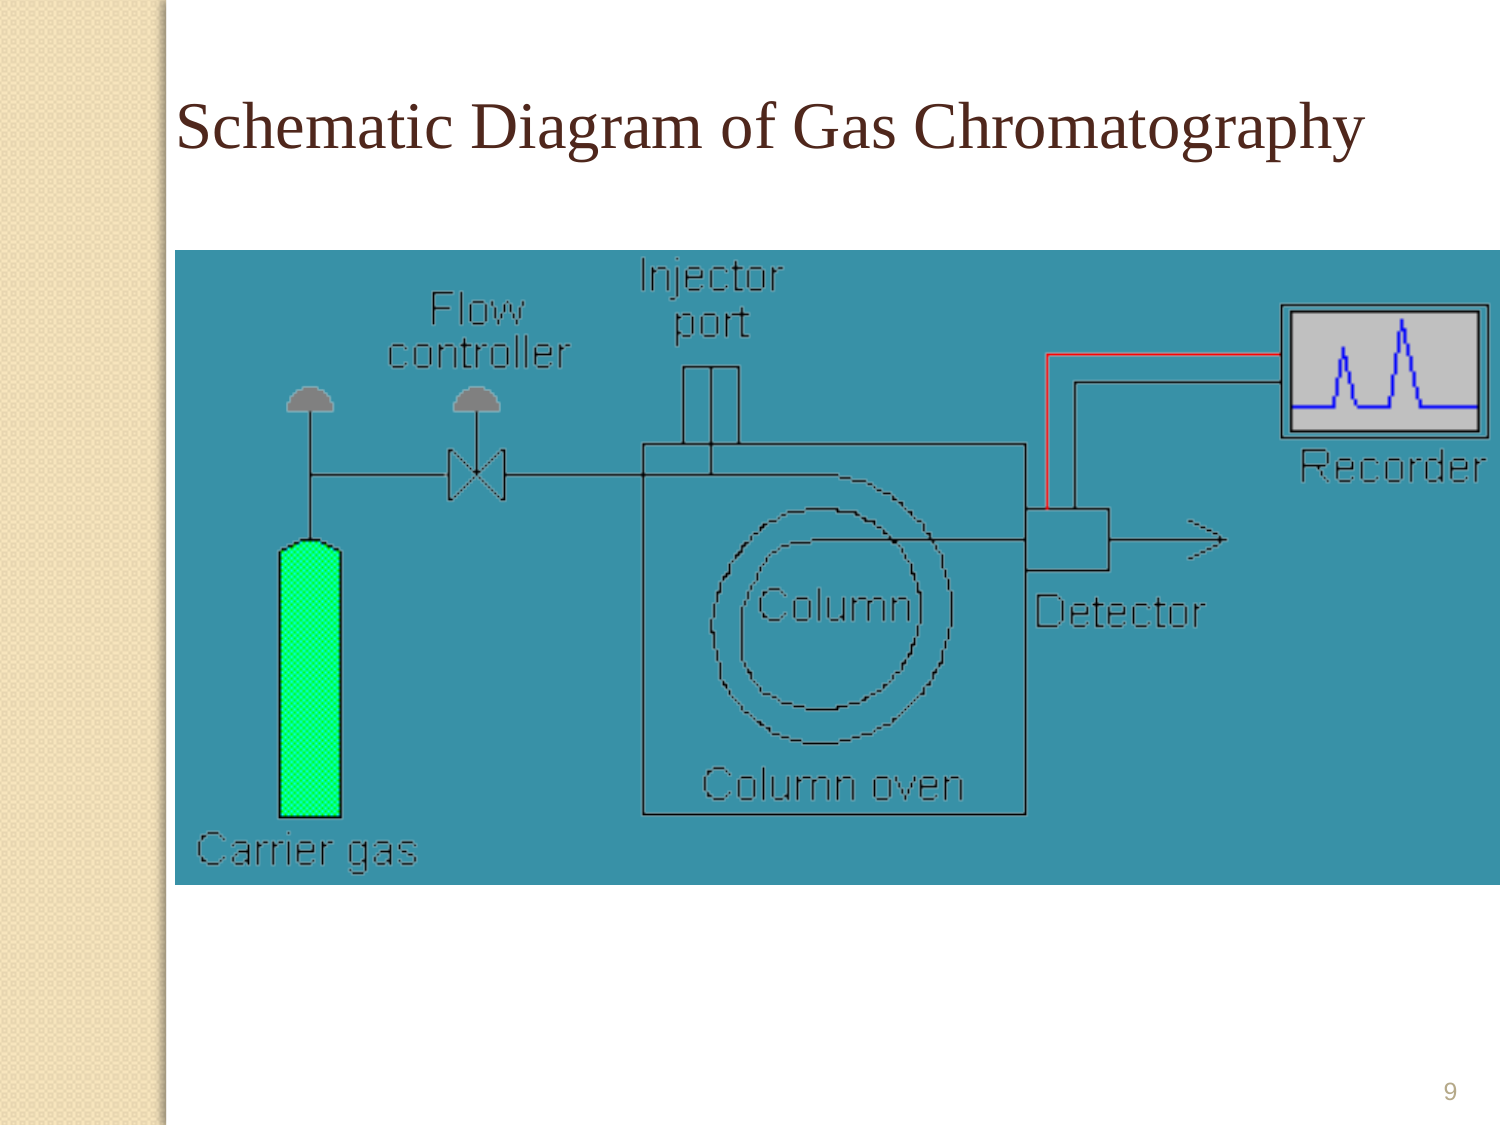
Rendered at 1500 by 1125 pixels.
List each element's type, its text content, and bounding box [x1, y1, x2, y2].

picture [174, 249, 1500, 885]
slide_number 9 [1413, 1034, 1488, 1113]
text_box Schematic Diagram of Gas Chromatography [161, 74, 1384, 170]
